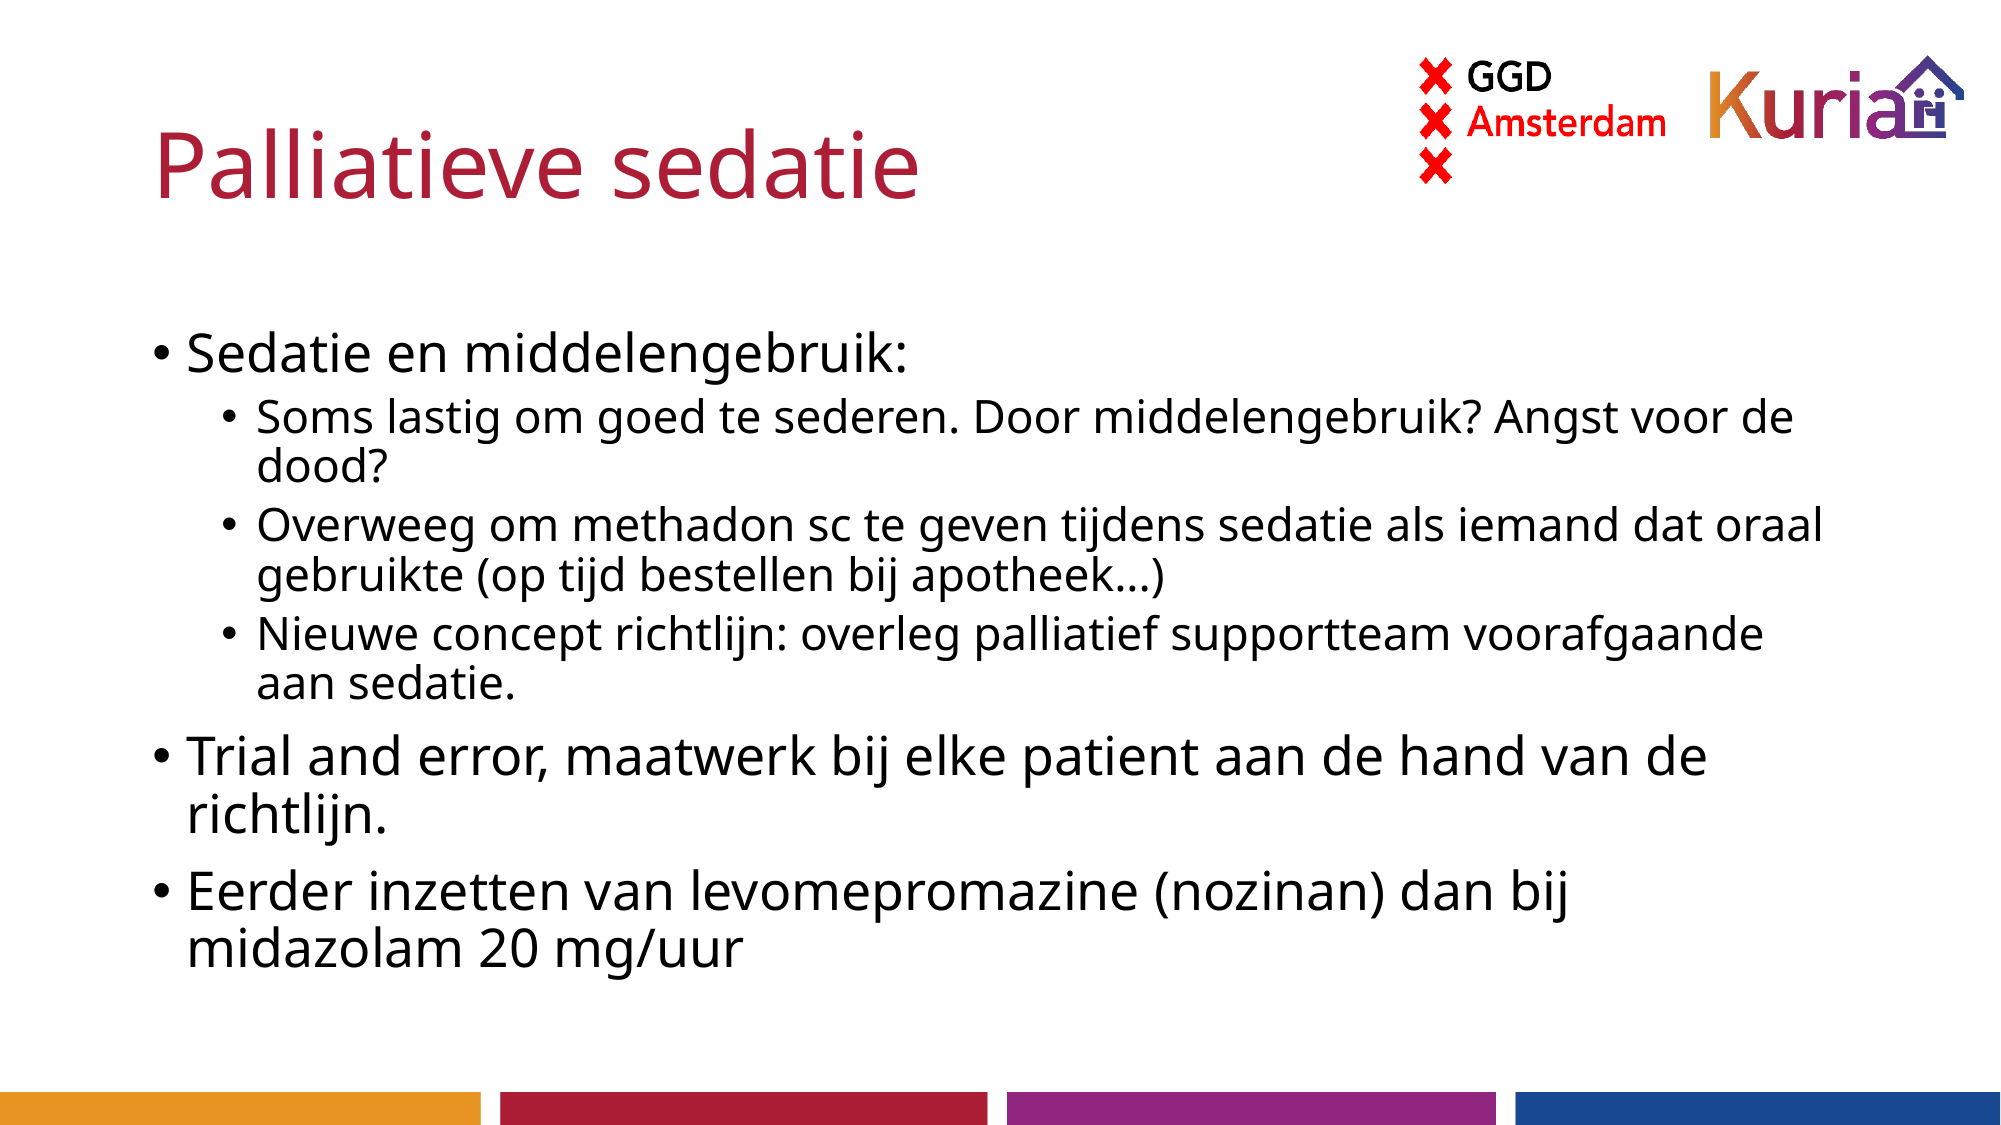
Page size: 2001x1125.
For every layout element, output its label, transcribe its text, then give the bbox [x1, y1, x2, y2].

title Palliatieve sedatie [137, 59, 1863, 278]
picture [1419, 57, 1665, 184]
picture [1708, 53, 1966, 140]
list Sedatie en middelengebruik: Soms lastig om goed te sederen. Door middelengebruik? Angst voor de dood? Overweeg om methadon sc te geven tijdens sedatie als iemand dat oraal gebruikte (op tijd bestellen bij apotheek...) Nieuwe concept richtlijn: overleg palliatief supportteam voorafgaande aan sedatie. Trial and error, maatwerk bij elke patient aan de hand van de richtlijn. Eerder inzetten van levomepromazine (nozinan) dan bij midazolam 20 mg/uur [137, 318, 1863, 989]
picture [0, 1092, 2001, 1125]
